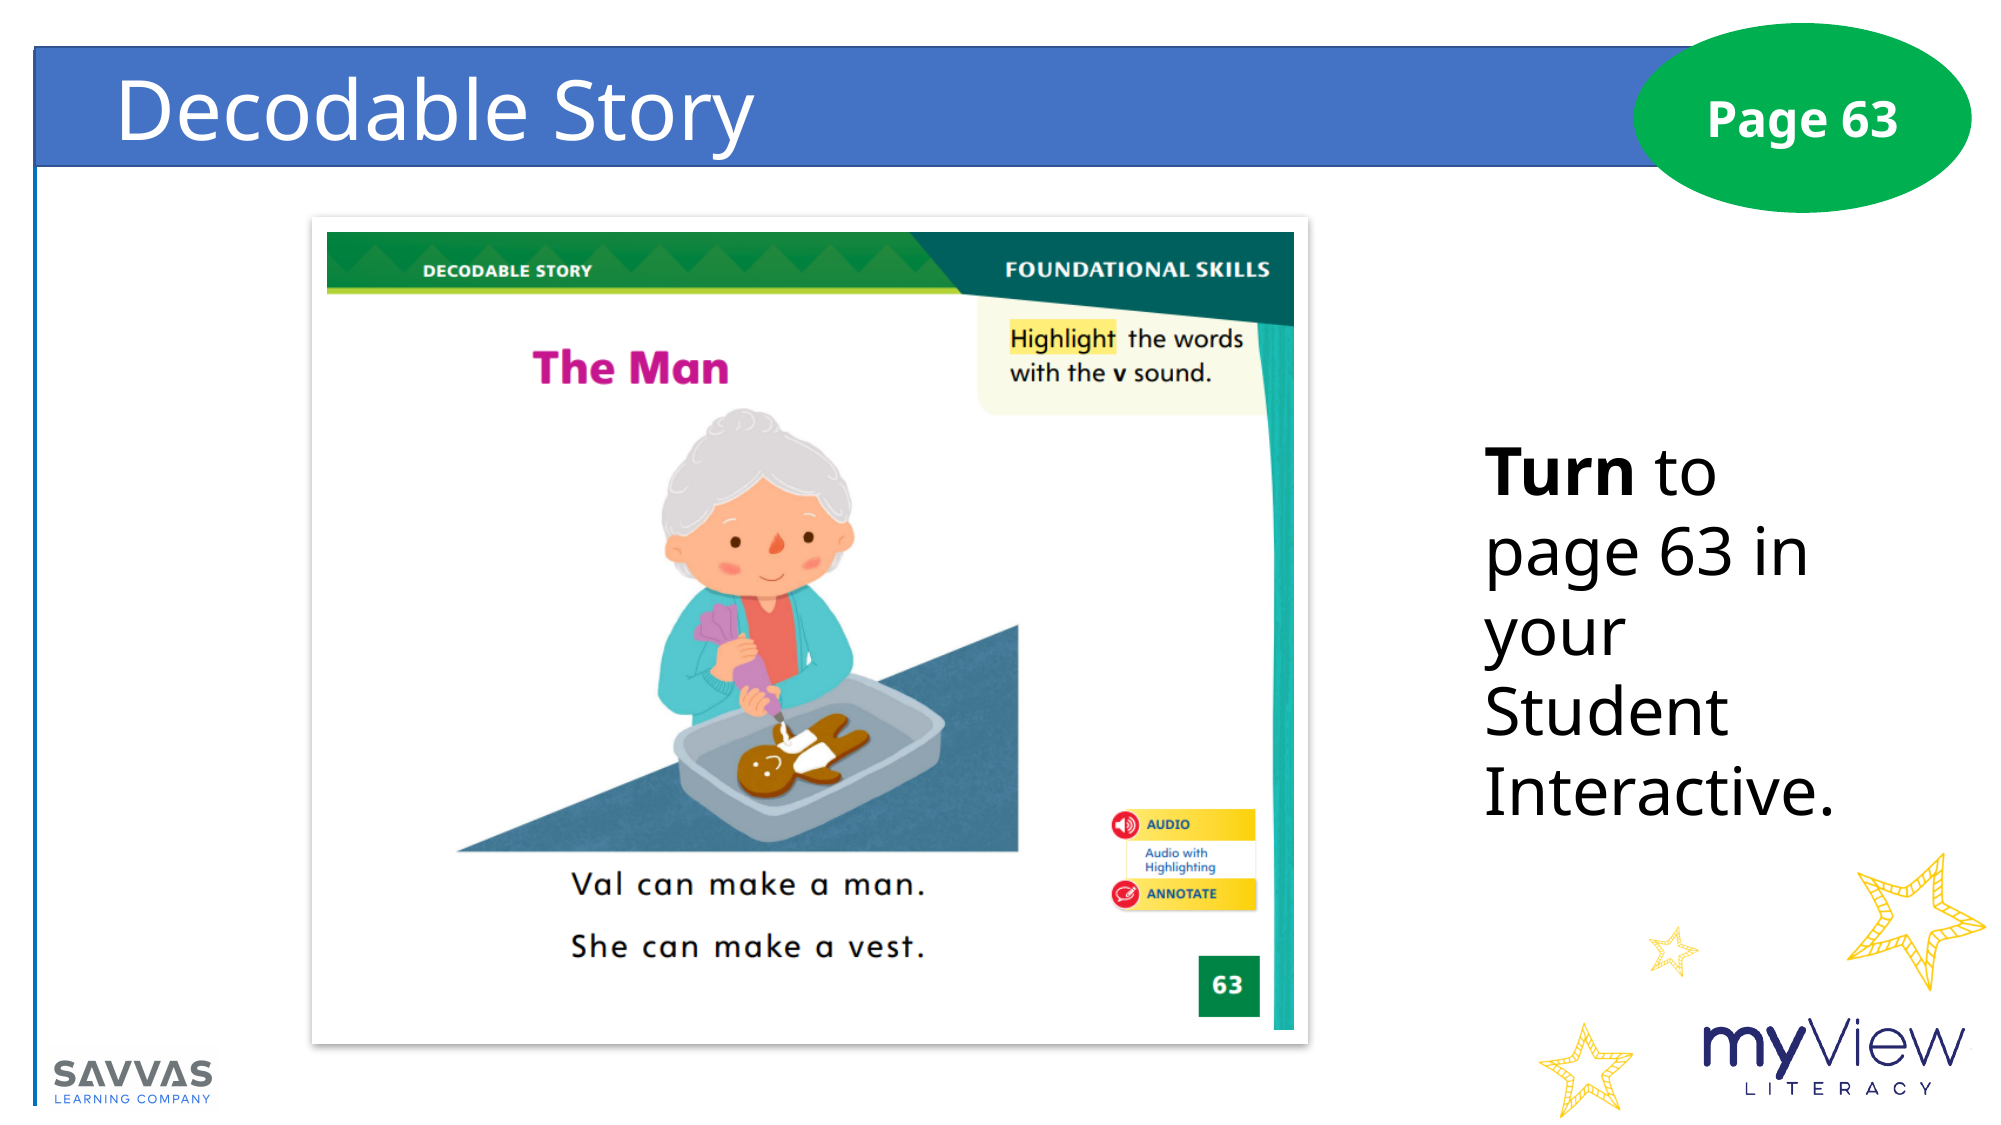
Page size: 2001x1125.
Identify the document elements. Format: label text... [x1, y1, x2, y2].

text_box Turn to page 63 in your Student Interactive. [1469, 421, 1870, 836]
text_box Decodable Story [34, 46, 1690, 167]
text_box Page 63 [1633, 23, 1972, 213]
picture [48, 1043, 220, 1113]
picture [1509, 814, 2000, 1125]
picture [326, 231, 1295, 1030]
